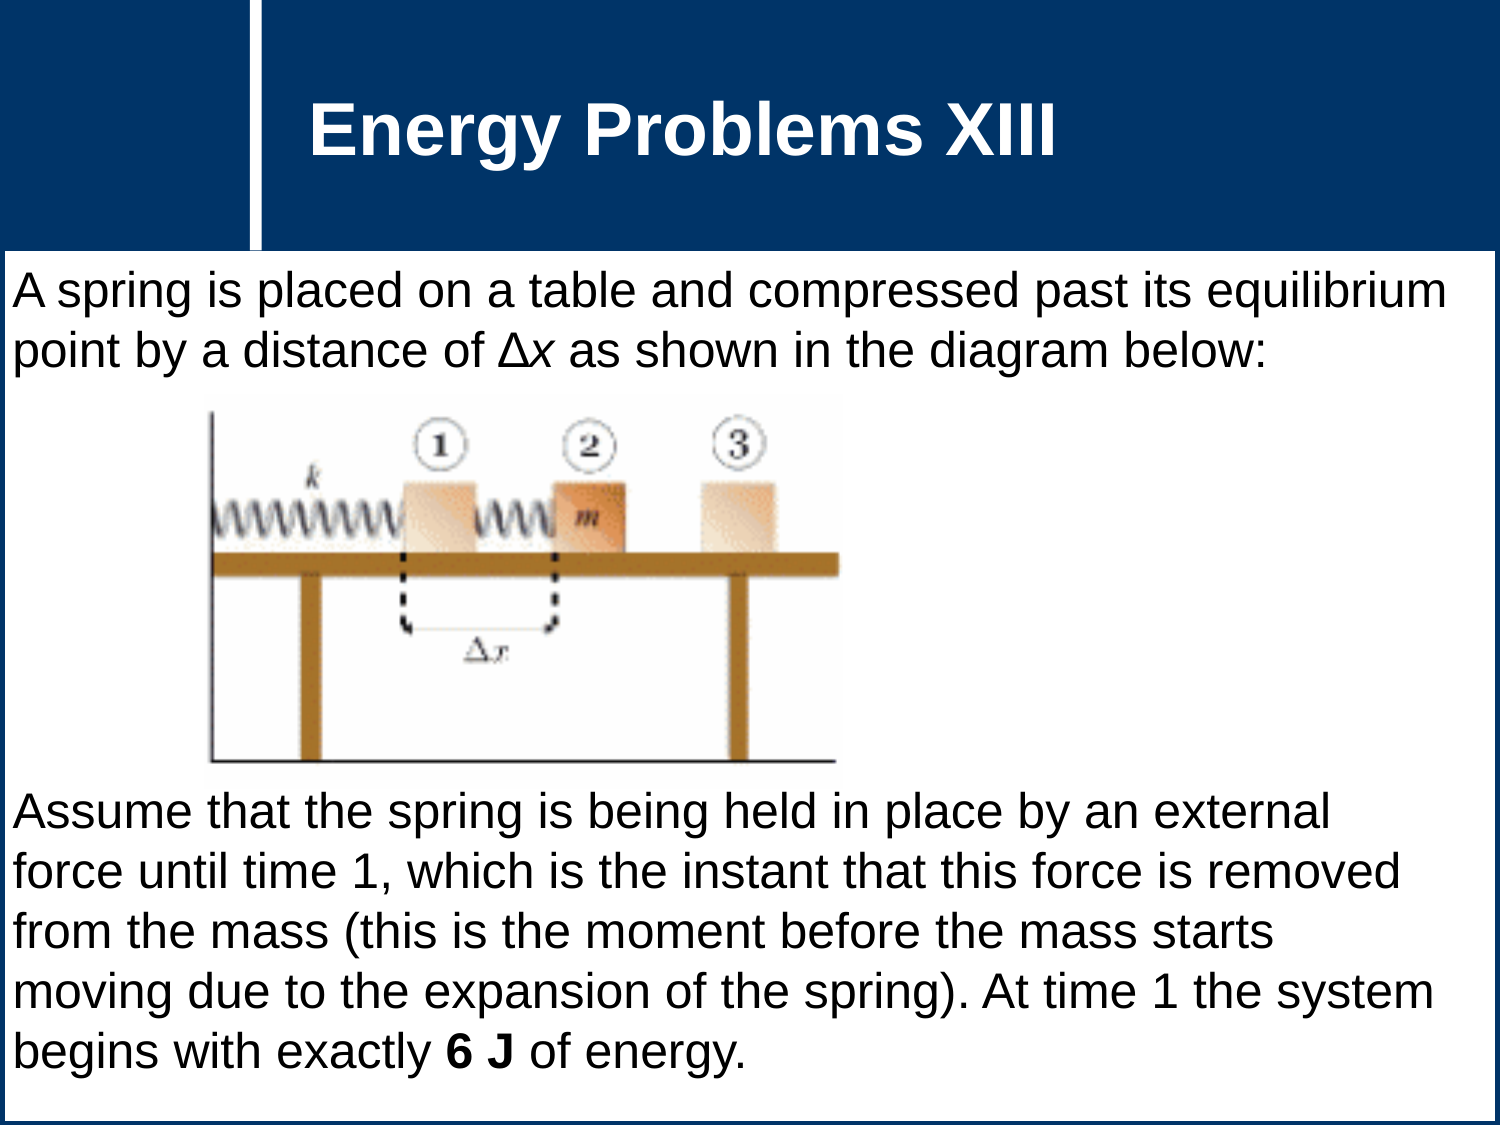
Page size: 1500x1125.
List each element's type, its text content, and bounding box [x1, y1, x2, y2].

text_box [0, 0, 1500, 251]
picture [203, 393, 843, 790]
text_box [0, 386, 1500, 1125]
text_box A spring is placed on a table and compressed past its equilibrium point by a distance of ∆x as shown in the diagram below: [0, 259, 1500, 386]
text_box Assume that the spring is being held in place by an external force until time 1, which is the instant that this force is removed from the mass (this is the moment before the mass starts moving due to the expansion of the spring). At time 1 the system begins with exactly 6 J of energy. [0, 771, 1462, 1087]
